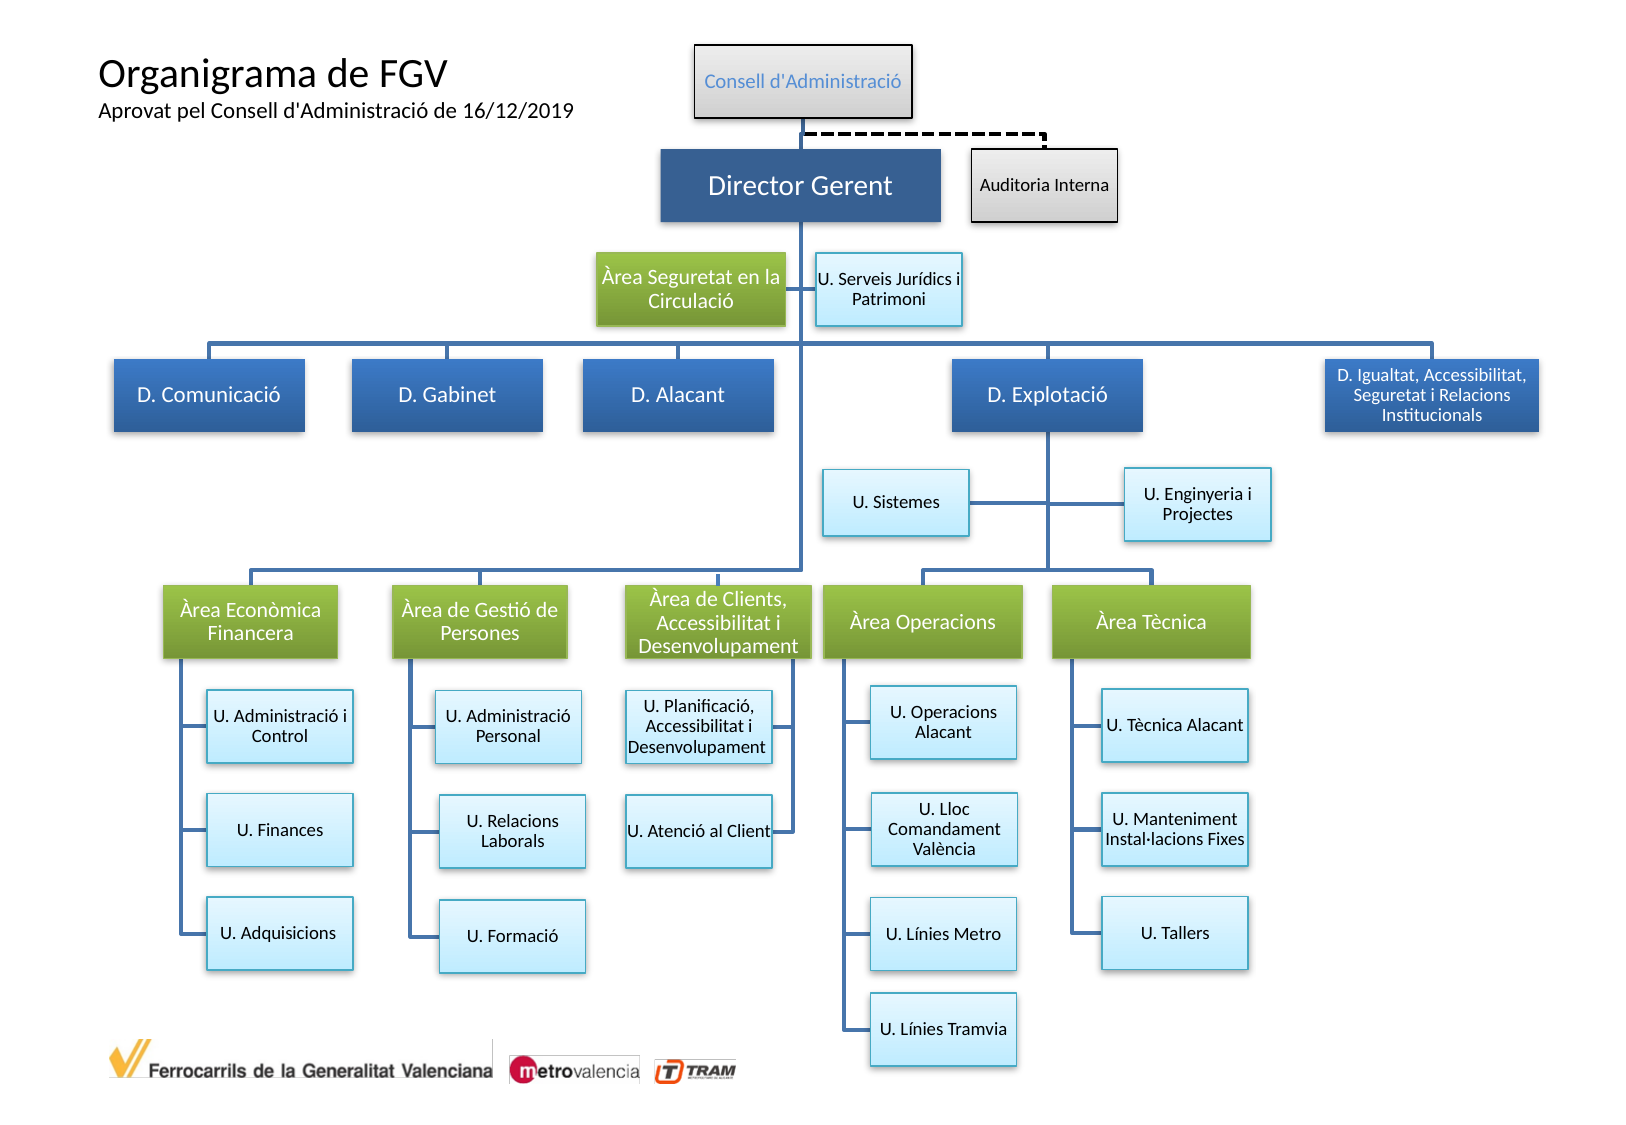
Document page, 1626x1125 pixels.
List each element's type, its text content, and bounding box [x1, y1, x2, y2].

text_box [113, 44, 1540, 1067]
picture [109, 1039, 737, 1084]
text_box Organigrama de FGV Aprovat pel Consell d'Administració de 16/12/2019 [83, 38, 896, 131]
